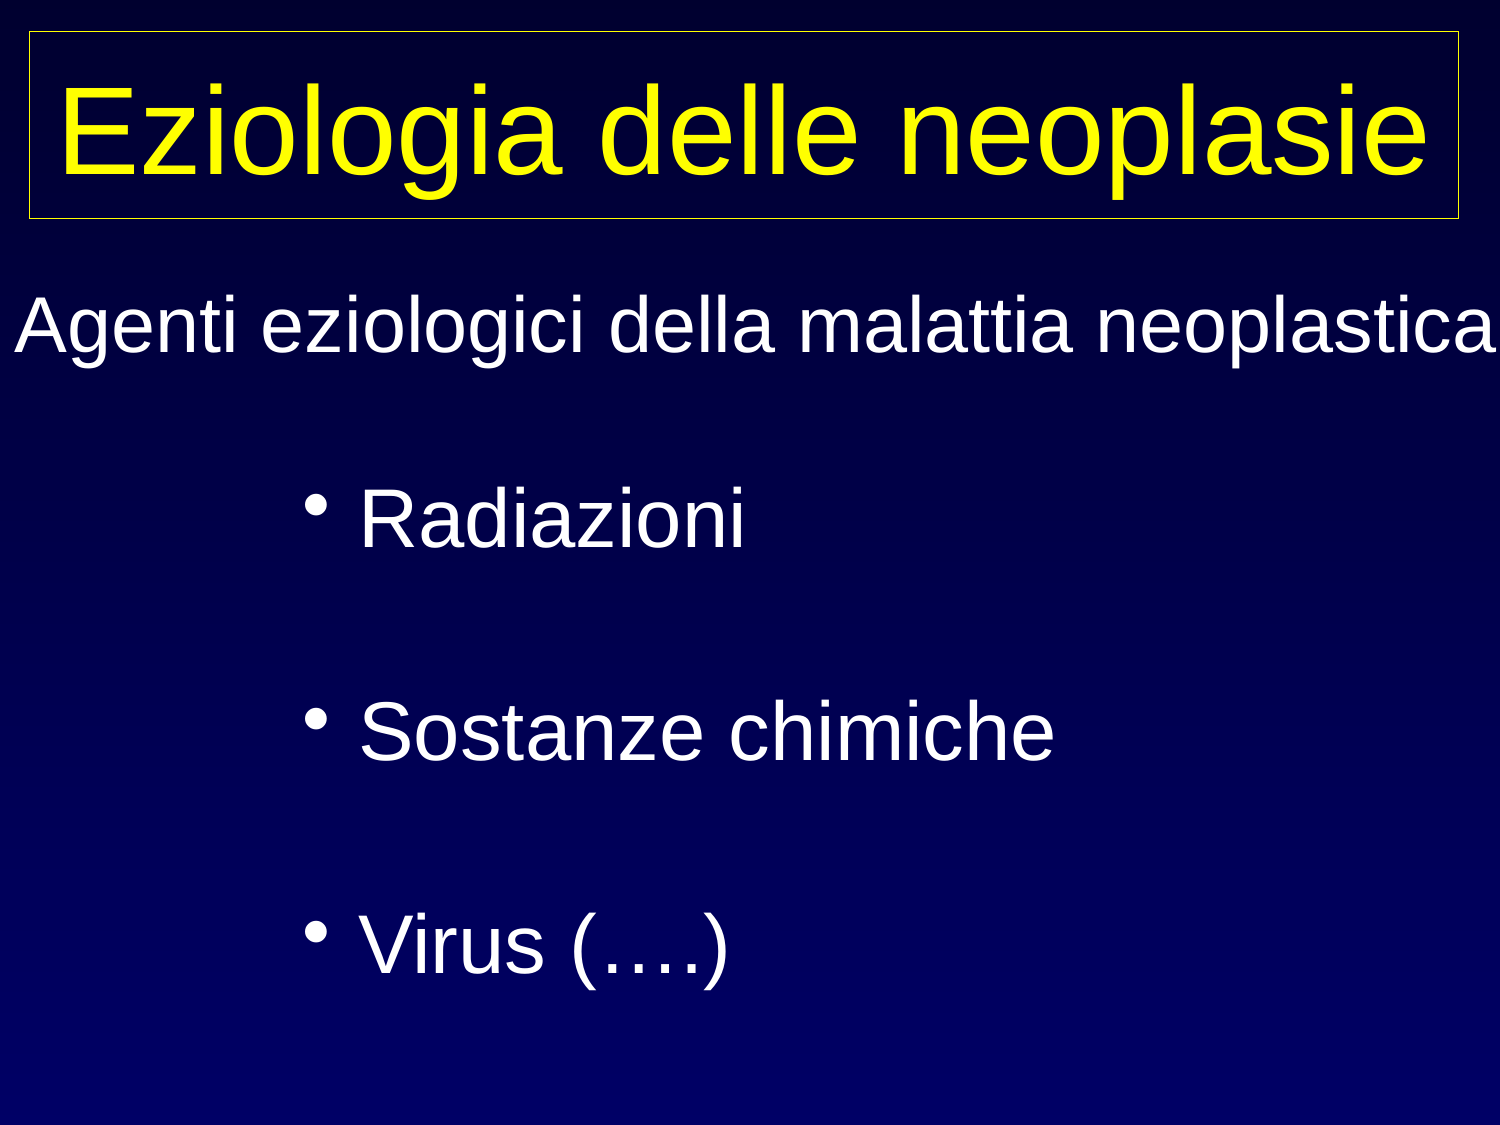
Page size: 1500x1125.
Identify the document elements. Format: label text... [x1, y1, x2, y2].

title Eziologia delle neoplasie [29, 31, 1459, 219]
text_box Radiazioni Sostanze chimiche Virus (….) [287, 467, 1140, 1035]
text_box Agenti eziologici della malattia neoplastica [0, 255, 1500, 386]
